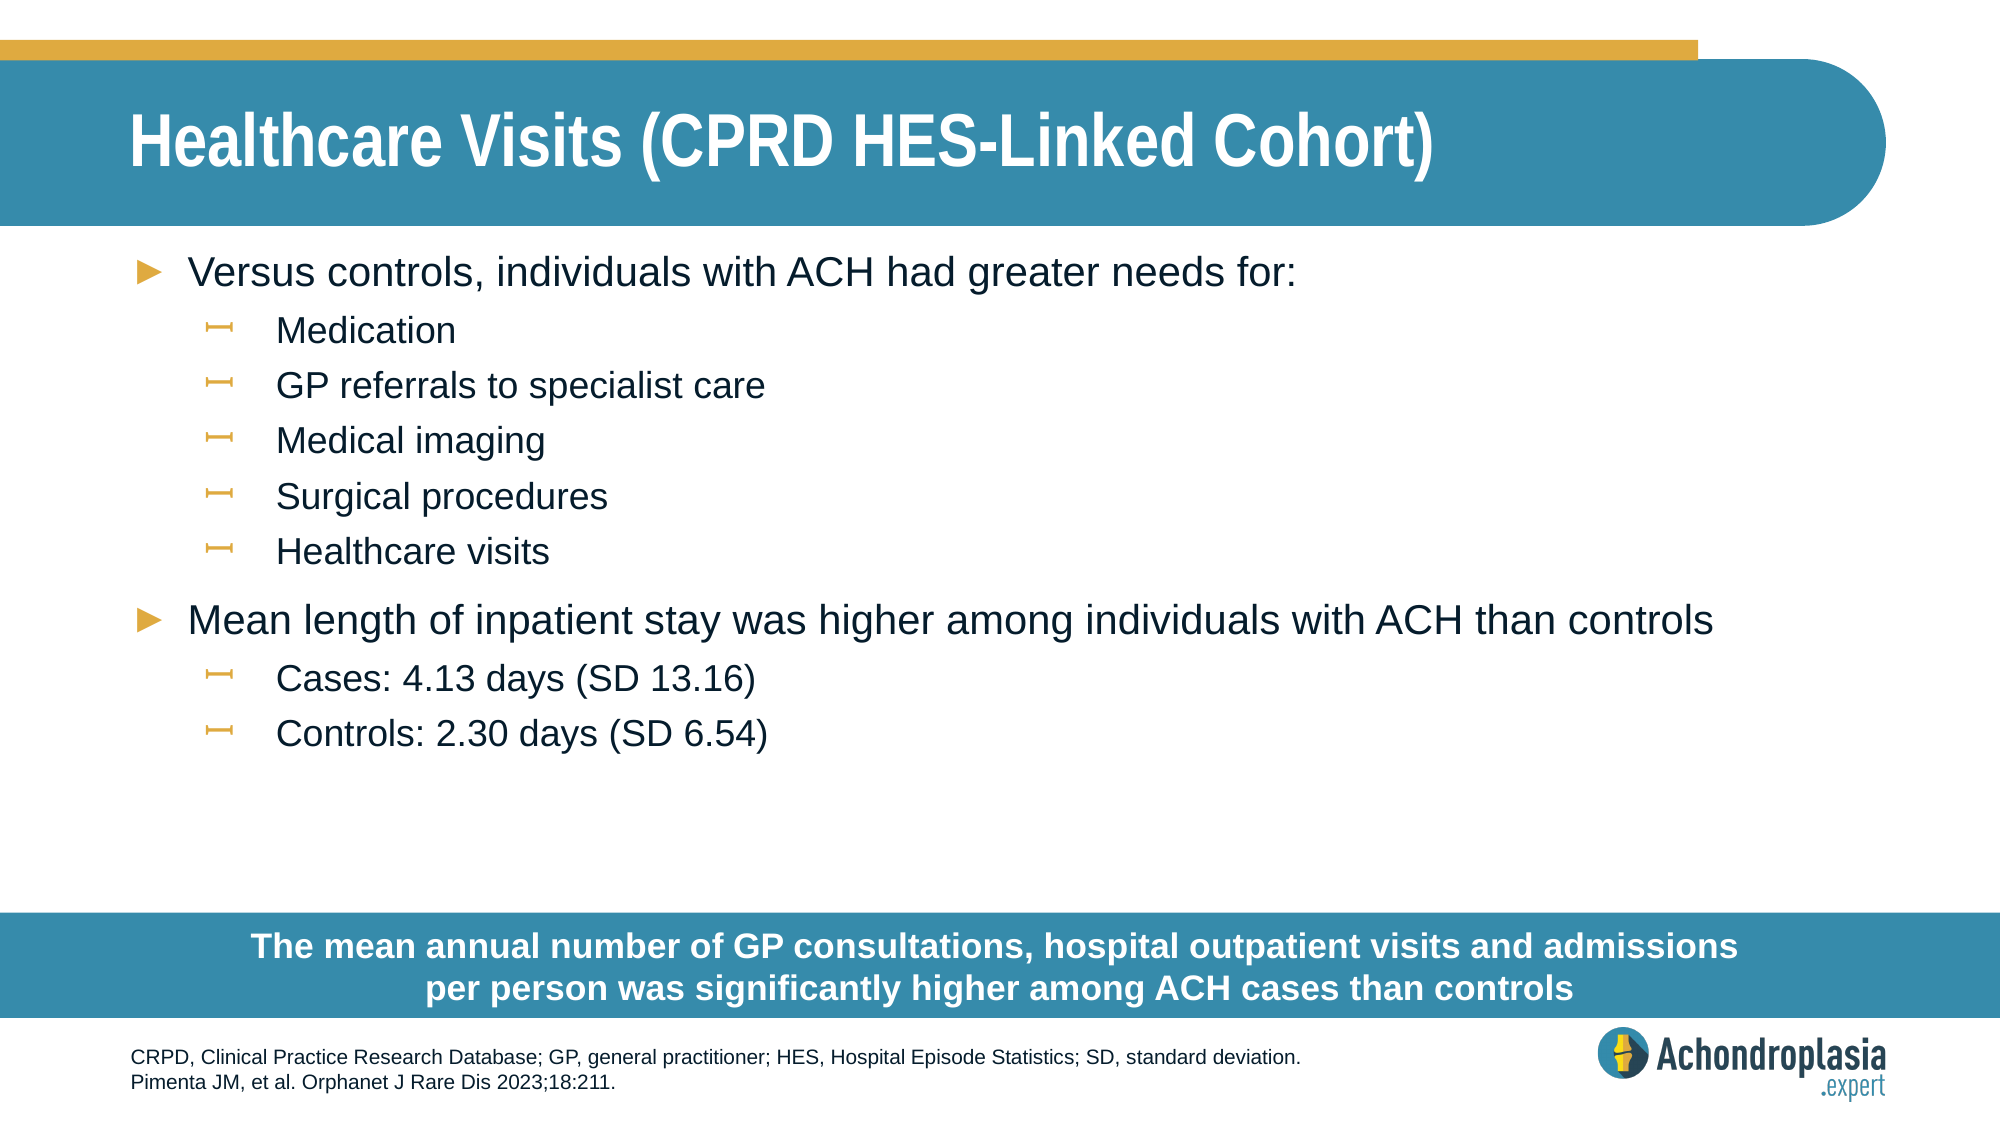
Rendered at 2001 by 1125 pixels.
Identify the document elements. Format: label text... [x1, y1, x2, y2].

list The mean annual number of GP consultations, hospital outpatient visits and admissions per person was significantly higher among ACH cases than controls [0, 912, 2000, 1018]
title Healthcare Visits (CPRD HES‑Linked Cohort) [114, 59, 1886, 225]
picture [1598, 1027, 1886, 1102]
list Versus controls, individuals with ACH had greater needs for: Medication GP referrals to specialist care Medical imaging Surgical procedures Healthcare visits Mean length of inpatient stay was higher among individuals with ACH than controls Cases: 4.13 days (SD 13.16) Controls: 2.30 days (SD 6.54) [114, 237, 1886, 880]
footer CRPD, Clinical Practice Research Database; GP, general practitioner; HES, Hospital Episode Statistics; SD, standard deviation. Pimenta JM, et al. Orphanet J Rare Dis 2023;18:211. [115, 1018, 1598, 1102]
